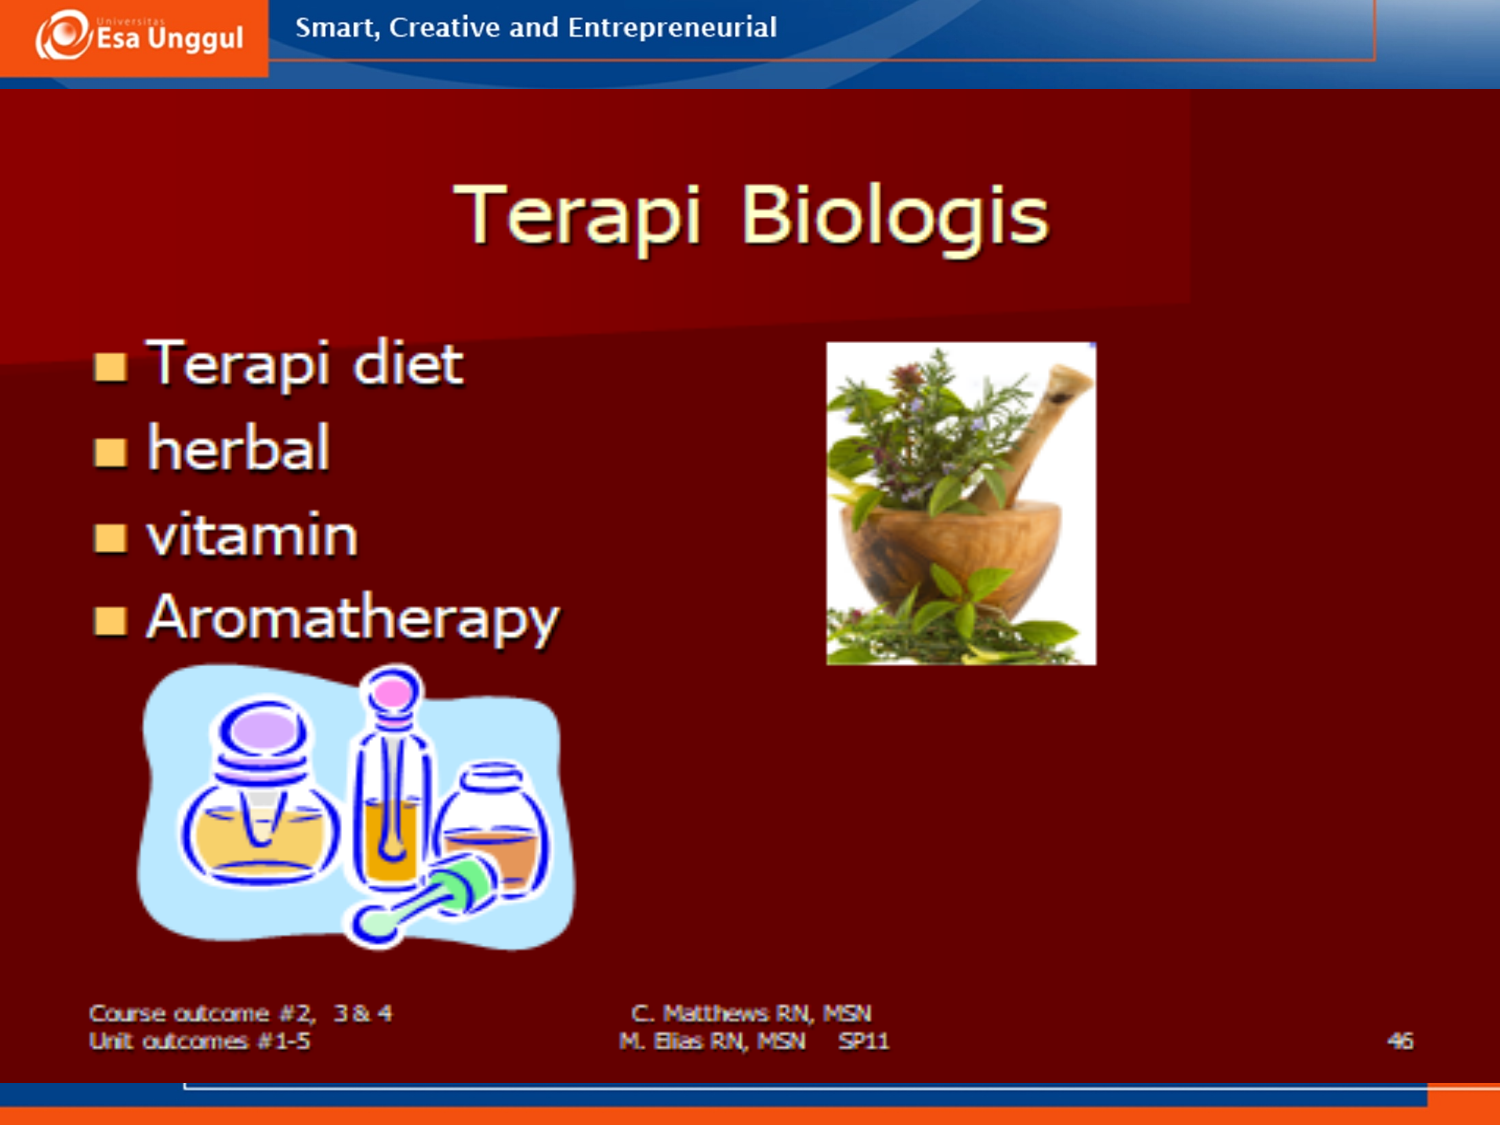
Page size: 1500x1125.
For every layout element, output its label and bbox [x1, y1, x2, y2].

picture [0, 0, 1500, 89]
list [0, 89, 1500, 1083]
picture [0, 1083, 1500, 1125]
